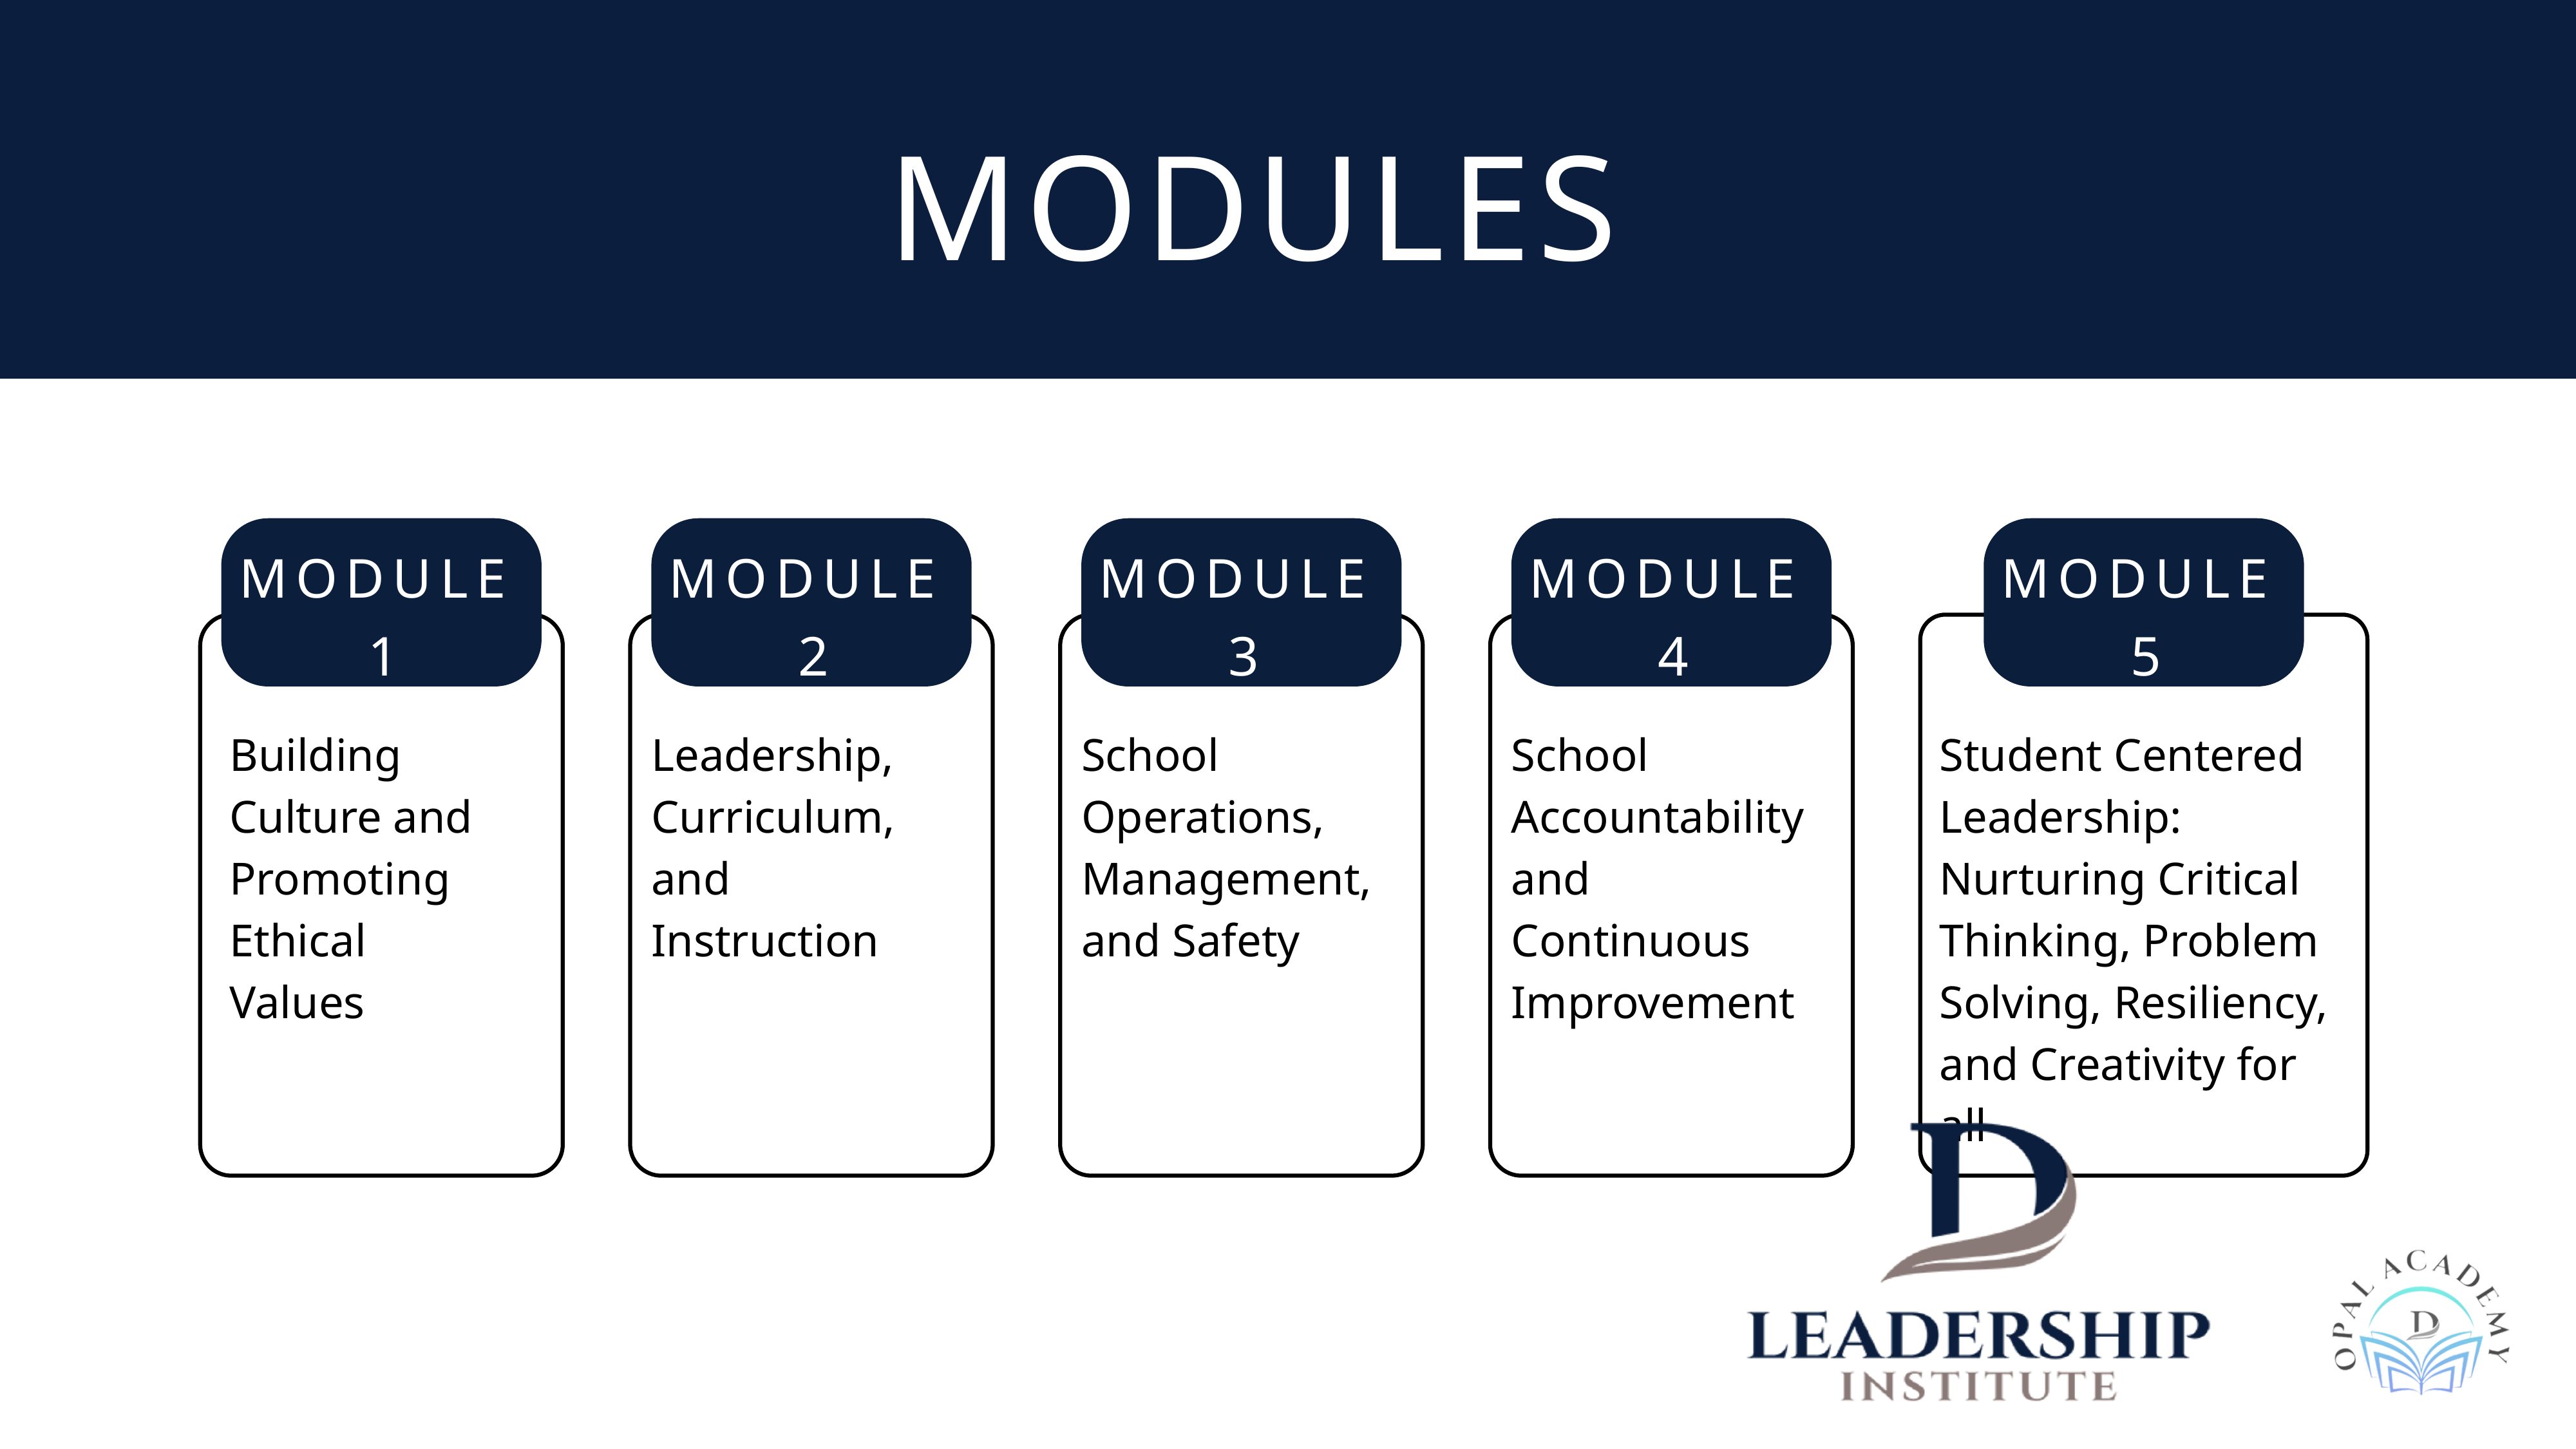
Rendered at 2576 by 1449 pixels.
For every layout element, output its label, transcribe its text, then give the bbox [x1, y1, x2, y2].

text_box School Operations, Management, and Safety [1081, 718, 1410, 965]
text_box MODULE 5 [1996, 531, 2296, 687]
text_box [533, 538, 542, 667]
text_box [221, 533, 234, 672]
text_box [651, 533, 664, 672]
text_box [236, 518, 527, 531]
text_box [630, 616, 993, 1176]
text_box [1060, 616, 1423, 1176]
text_box [2296, 538, 2304, 666]
text_box School Accountability and Continuous Improvement [1511, 718, 1840, 1027]
text_box [1096, 518, 1387, 531]
text_box [200, 616, 563, 1176]
text_box [0, 0, 2576, 379]
text_box [1998, 518, 2289, 531]
text_box [1984, 533, 1996, 672]
text_box [1526, 518, 1817, 531]
text_box [1490, 616, 1853, 1176]
text_box MODULES [887, 149, 1689, 290]
text_box [963, 538, 972, 667]
text_box MODULE 4 [1524, 531, 1823, 687]
text_box [1920, 614, 2368, 1176]
text_box Leadership, Curriculum, and Instruction [651, 718, 934, 965]
text_box [1081, 533, 1094, 672]
text_box Student Centered Leadership: Nurturing Critical Thinking, Problem Solving, Resiliency, and Creativity for all [1939, 718, 2353, 1151]
text_box MODULE 3 [1094, 531, 1393, 687]
text_box MODULE 2 [664, 531, 963, 687]
text_box [666, 518, 957, 531]
text_box [2253, 1195, 2576, 1449]
text_box [1393, 538, 1402, 667]
text_box [1681, 1096, 2294, 1420]
text_box Building Culture and Promoting Ethical Values [229, 718, 483, 1027]
text_box MODULE 1 [234, 531, 533, 687]
text_box [1511, 533, 1524, 672]
text_box [1823, 538, 1832, 667]
